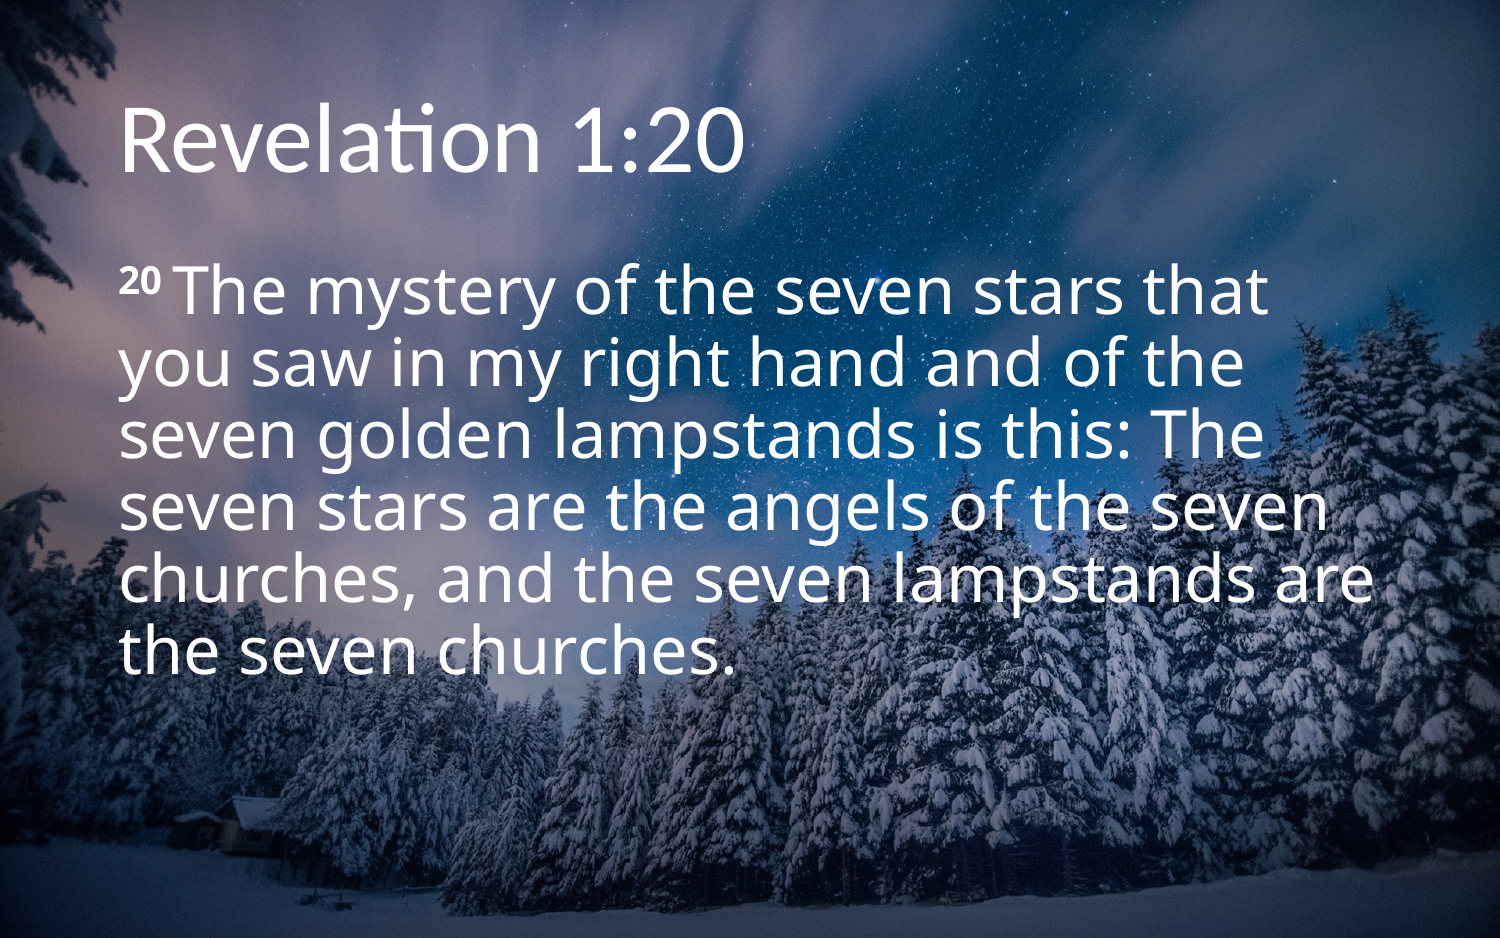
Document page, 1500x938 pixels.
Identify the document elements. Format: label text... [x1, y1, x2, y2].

picture [0, 0, 1500, 938]
title Revelation 1:20 [103, 49, 1397, 232]
list 20 The mystery of the seven stars that you saw in my right hand and of the seven golden lampstands is this: The seven stars are the angels of the seven churches, and the seven lampstands are the seven churches. [103, 249, 1397, 845]
